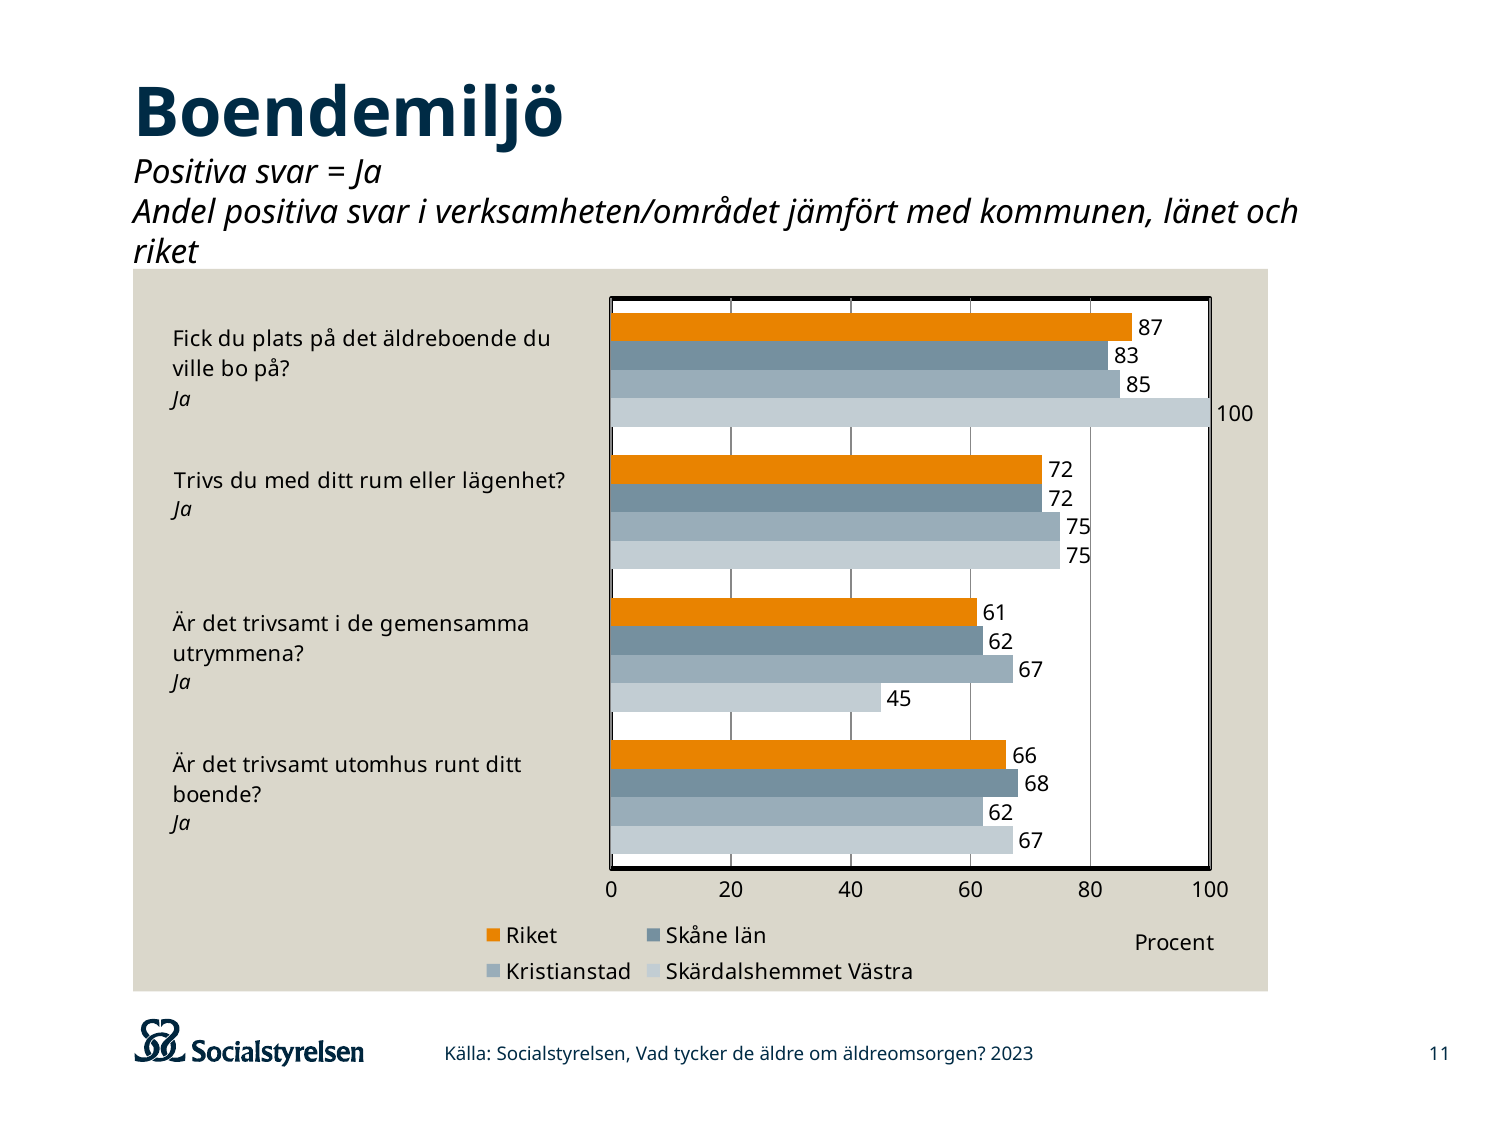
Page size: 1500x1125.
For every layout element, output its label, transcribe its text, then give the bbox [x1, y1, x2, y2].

chart [132, 268, 1269, 992]
title Boendemiljö Positiva svar = Ja Andel positiva svar i verksamheten/området jämfört med kommunen, länet och riket [133, 68, 1352, 281]
slide_number 11 [1379, 1032, 1451, 1077]
footer Källa: Socialstyrelsen, Vad tycker de äldre om äldreomsorgen? 2023 [444, 1032, 1110, 1077]
